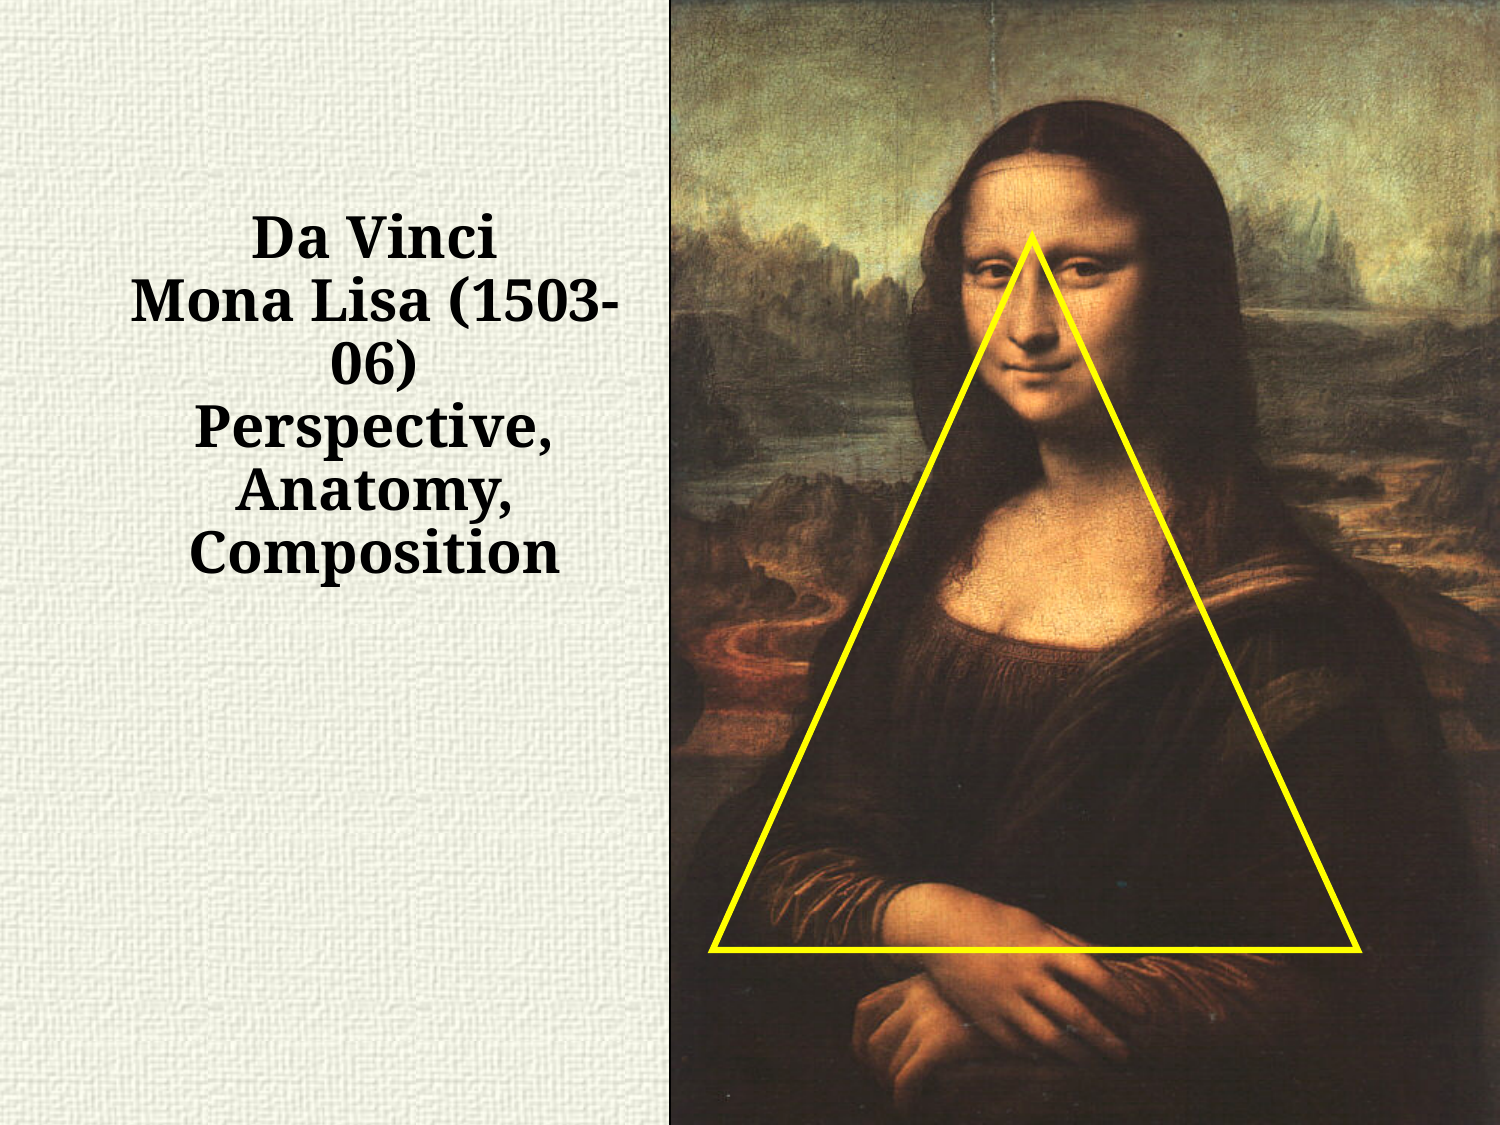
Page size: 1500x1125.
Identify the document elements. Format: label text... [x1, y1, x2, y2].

title Da Vinci Mona Lisa (1503-06) Perspective, Anatomy, Composition [74, 149, 665, 645]
picture [670, 0, 1500, 1125]
picture [0, 0, 669, 1125]
